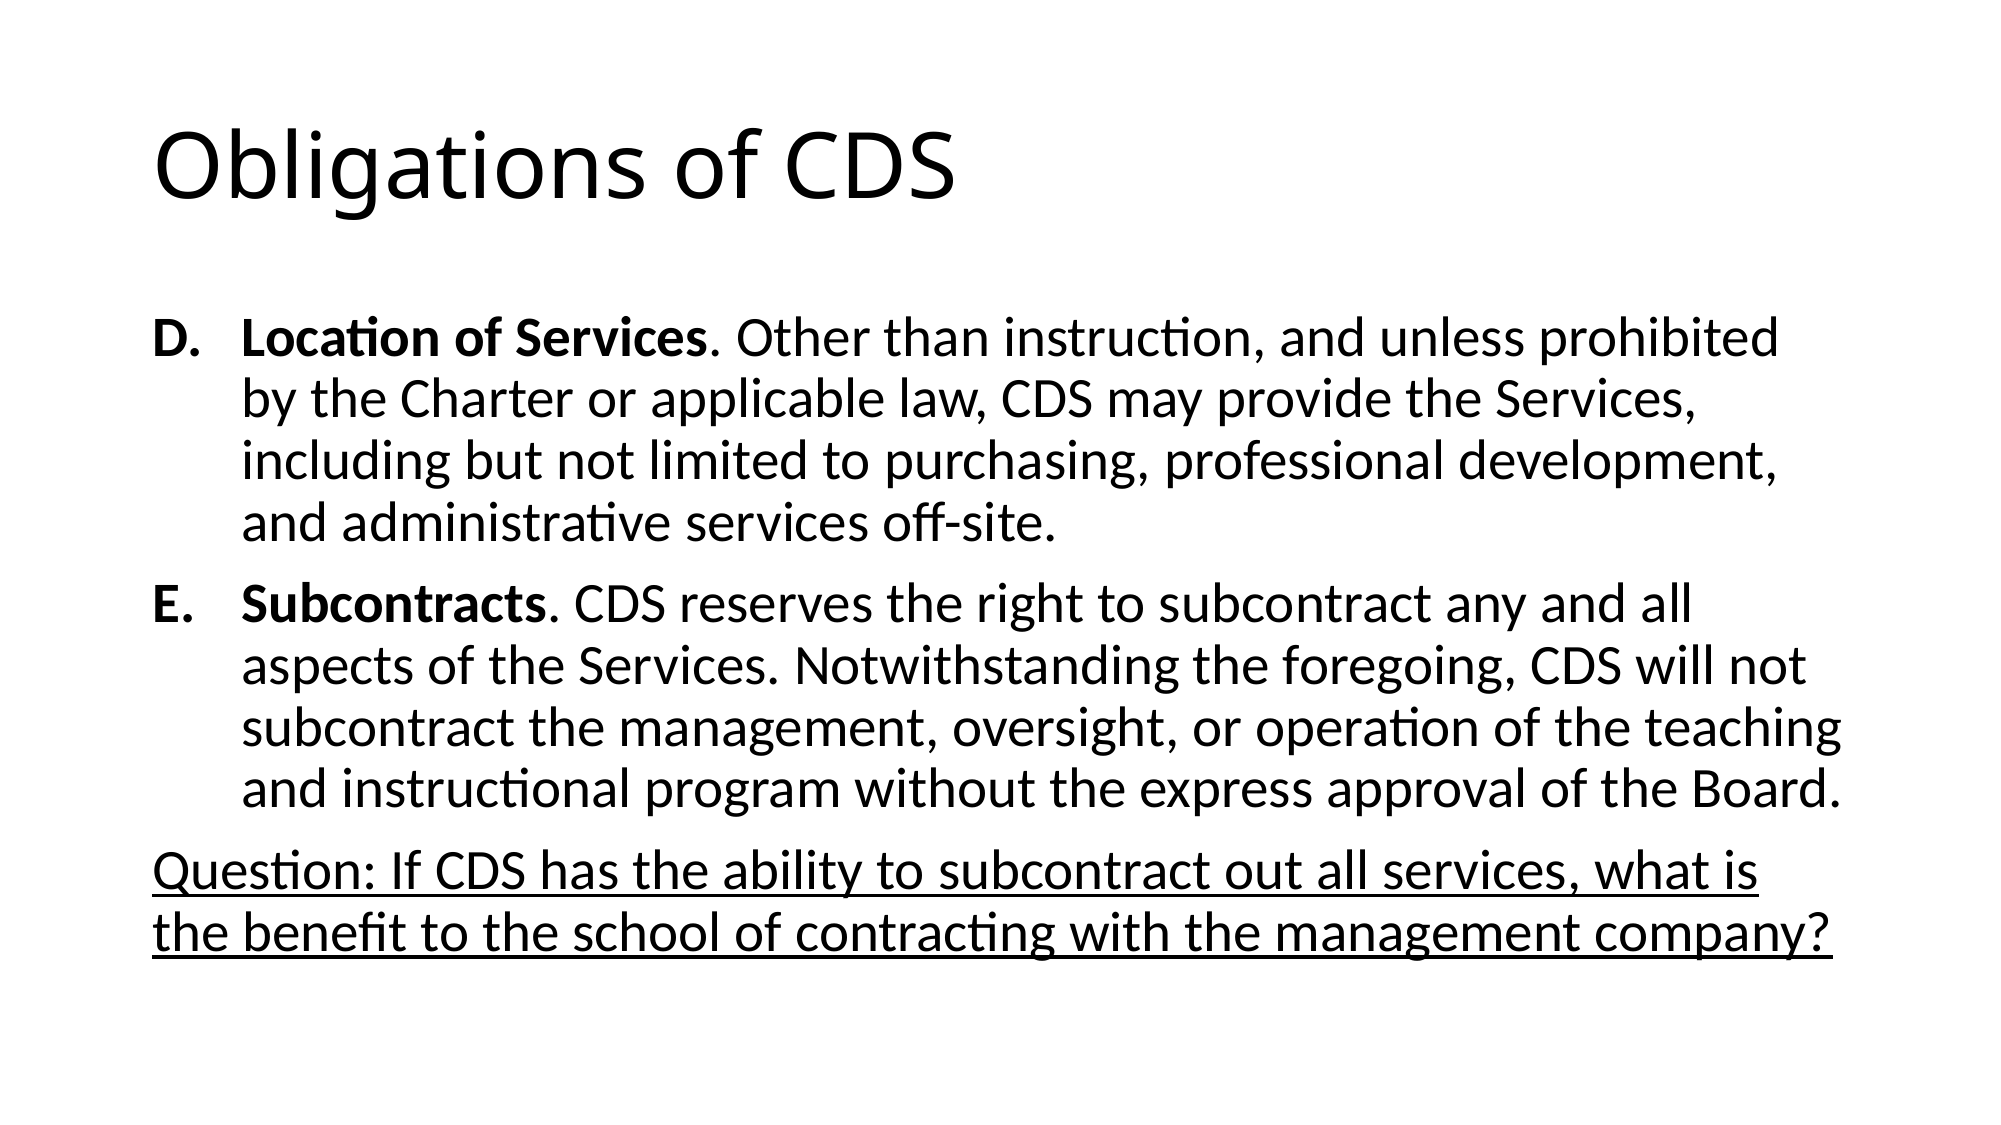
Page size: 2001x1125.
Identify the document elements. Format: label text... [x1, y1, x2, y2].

list Location of Services. Other than instruction, and unless prohibited by the Charter or applicable law, CDS may provide the Services, including but not limited to purchasing, professional development, and administrative services off-site. Subcontracts. CDS reserves the right to subcontract any and all aspects of the Services. Notwithstanding the foregoing, CDS will not subcontract the management, oversight, or operation of the teaching and instructional program without the express approval of the Board. Question: If CDS has the ability to subcontract out all services, what is the benefit to the school of contracting with the management company? [137, 299, 1863, 1014]
title Obligations of CDS [137, 59, 1863, 278]
